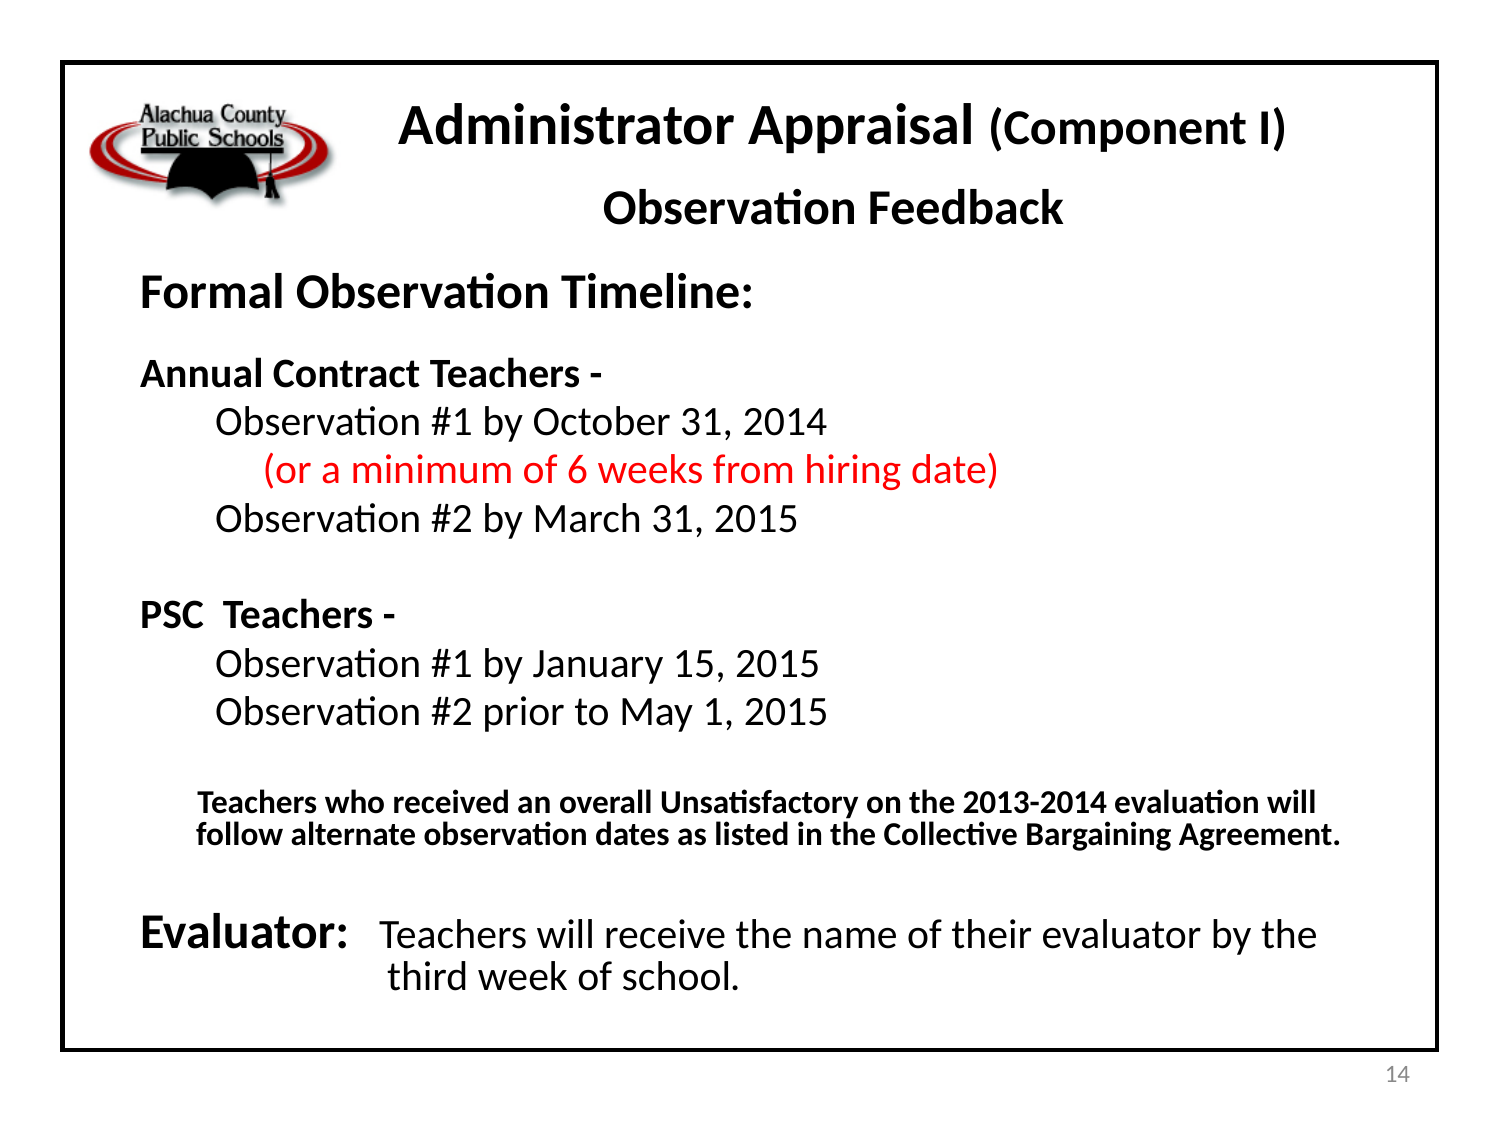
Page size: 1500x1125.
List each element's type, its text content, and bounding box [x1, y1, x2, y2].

list Formal Observation Timeline: Annual Contract Teachers - Observation #1 by October 31, 2014 (or a minimum of 6 weeks from hiring date) Observation #2 by March 31, 2015 PSC Teachers - Observation #1 by January 15, 2015 Observation #2 prior to May 1, 2015 Teachers who received an overall Unsatisfactory on the 2013-2014 evaluation will follow alternate observation dates as listed in the Collective Bargaining Agreement. Evaluator: Teachers will receive the name of their evaluator by the third week of school. [124, 262, 1376, 1006]
title Administrator Appraisal (Component I) Observation Feedback [83, 24, 1435, 213]
picture [87, 99, 341, 213]
slide_number 14 [1074, 1042, 1426, 1103]
